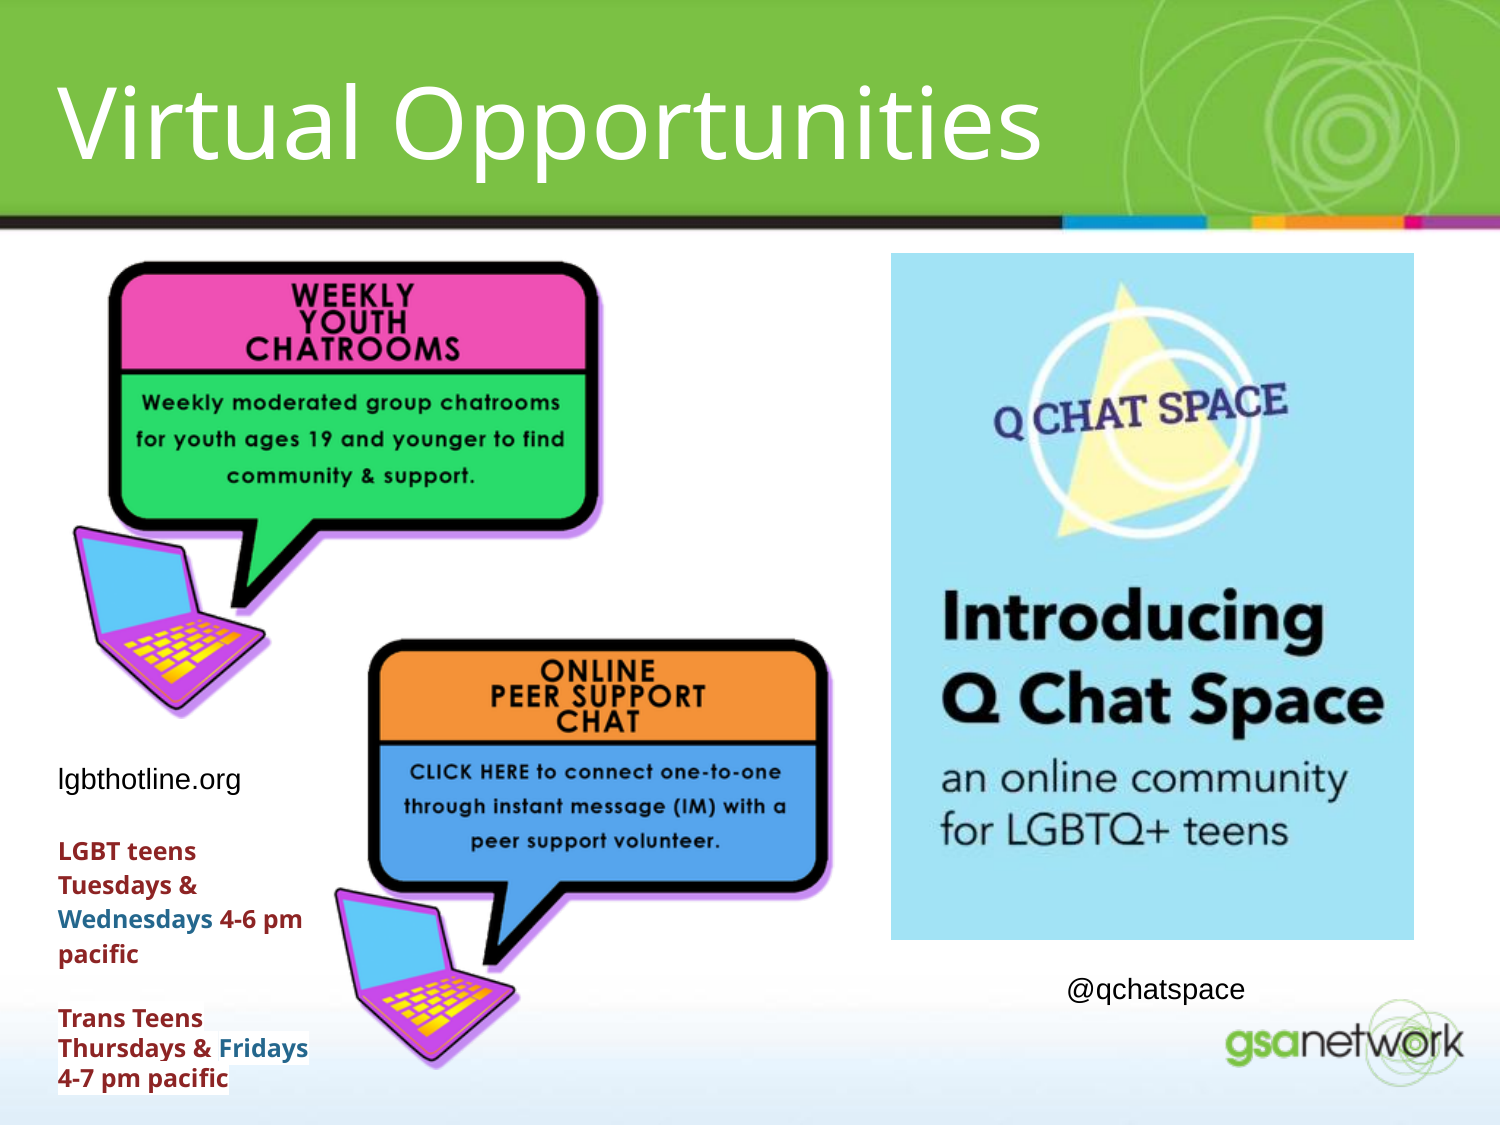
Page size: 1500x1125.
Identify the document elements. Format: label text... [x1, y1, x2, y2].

text_box @qchatspace [994, 955, 1318, 1031]
text_box lgbthotline.org LGBT teens Tuesdays & Wednesdays 4-6 pm pacific Trans Teens Thursdays & Fridays 4-7 pm pacific [42, 745, 319, 1070]
title Virtual Opportunities [42, 37, 1426, 225]
picture [0, 0, 1500, 1125]
